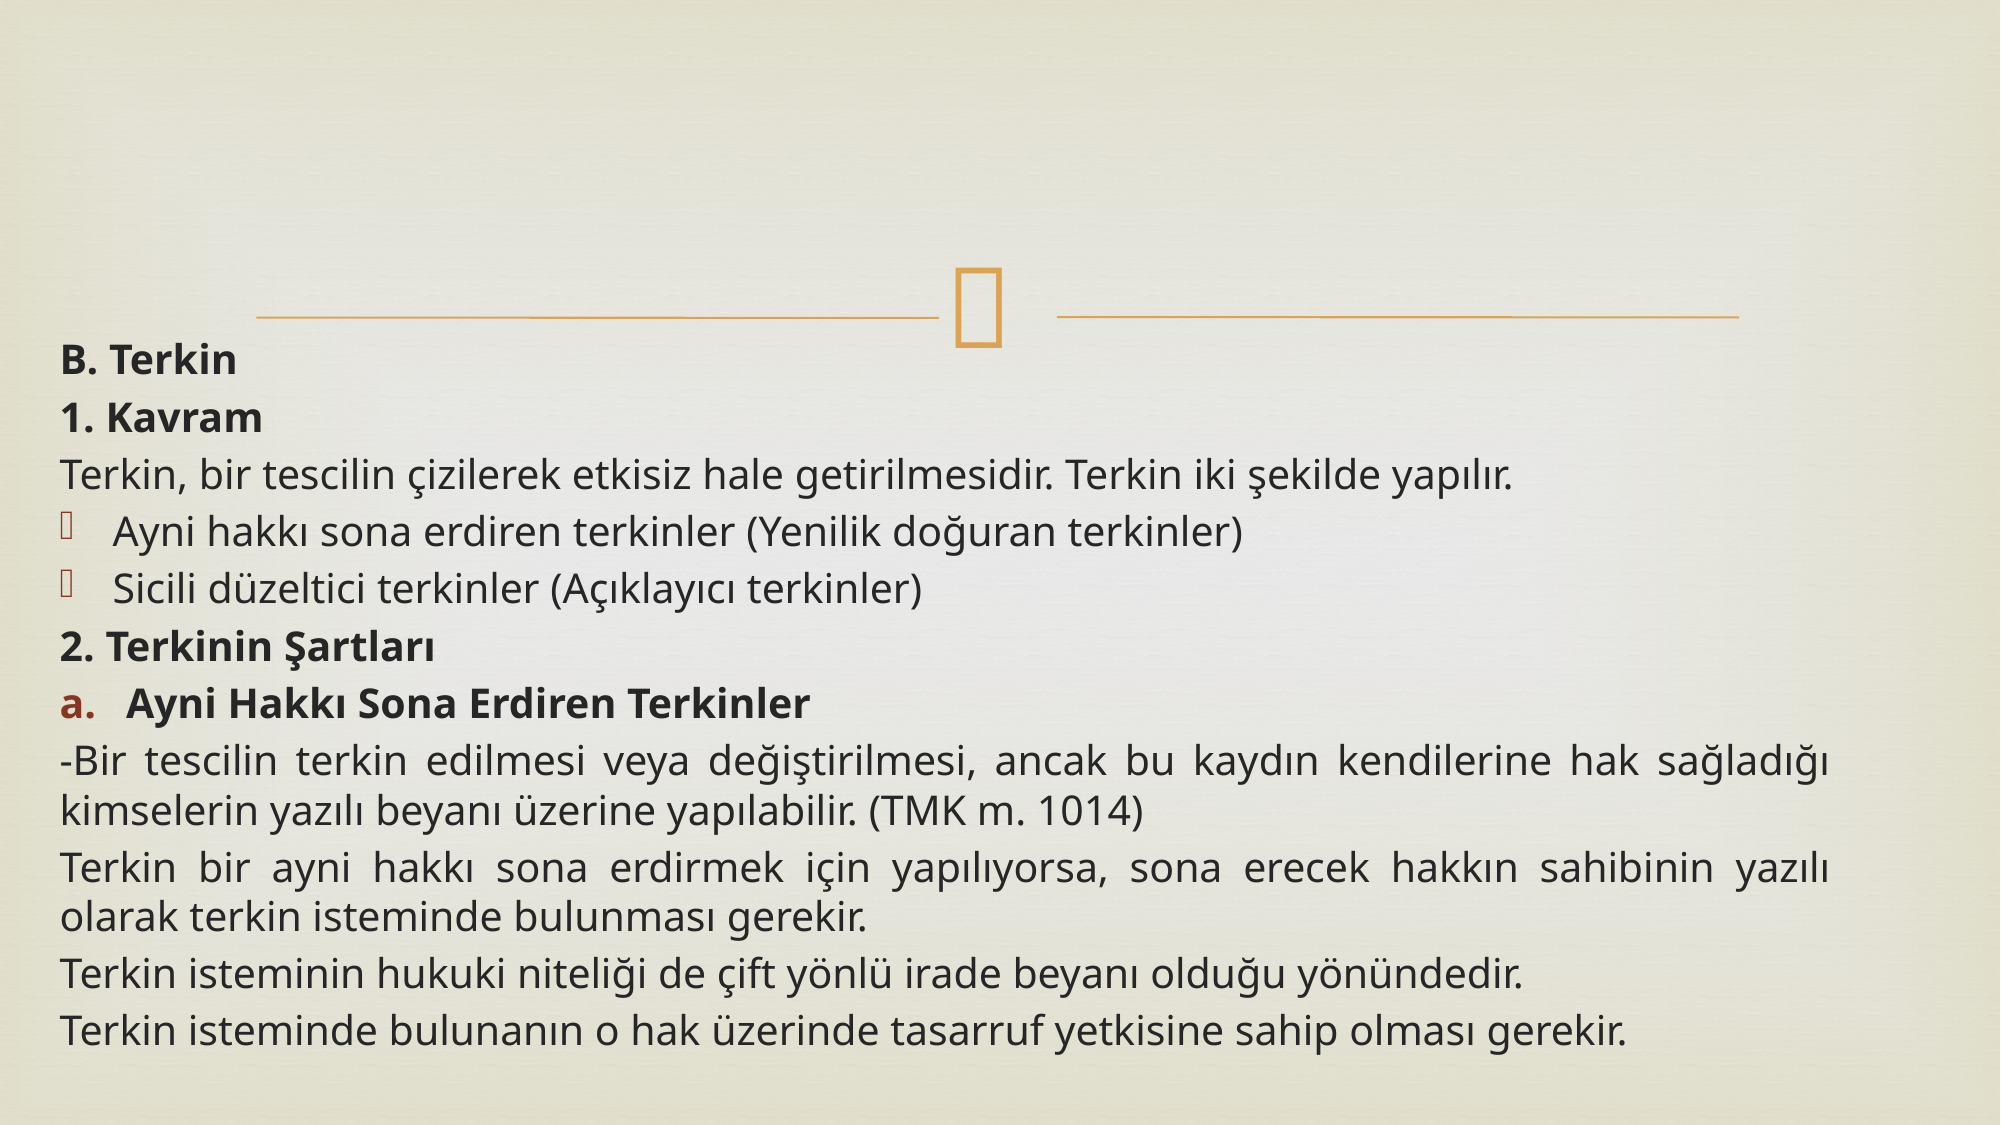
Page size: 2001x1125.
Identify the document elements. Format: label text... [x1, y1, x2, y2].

list B. Terkin 1. Kavram Terkin, bir tescilin çizilerek etkisiz hale getirilmesidir. Terkin iki şekilde yapılır. Ayni hakkı sona erdiren terkinler (Yenilik doğuran terkinler) Sicili düzeltici terkinler (Açıklayıcı terkinler) 2. Terkinin Şartları Ayni Hakkı Sona Erdiren Terkinler -Bir tescilin terkin edilmesi veya değiştirilmesi, ancak bu kaydın kendilerine hak sağladığı kimselerin yazılı beyanı üzerine yapılabilir. (TMK m. 1014) Terkin bir ayni hakkı sona erdirmek için yapılıyorsa, sona erecek hakkın sahibinin yazılı olarak terkin isteminde bulunması gerekir. Terkin isteminin hukuki niteliği de çift yönlü irade beyanı olduğu yönündedir. Terkin isteminde bulunanın o hak üzerinde tasarruf yetkisine sahip olması gerekir. [44, 326, 1848, 1067]
